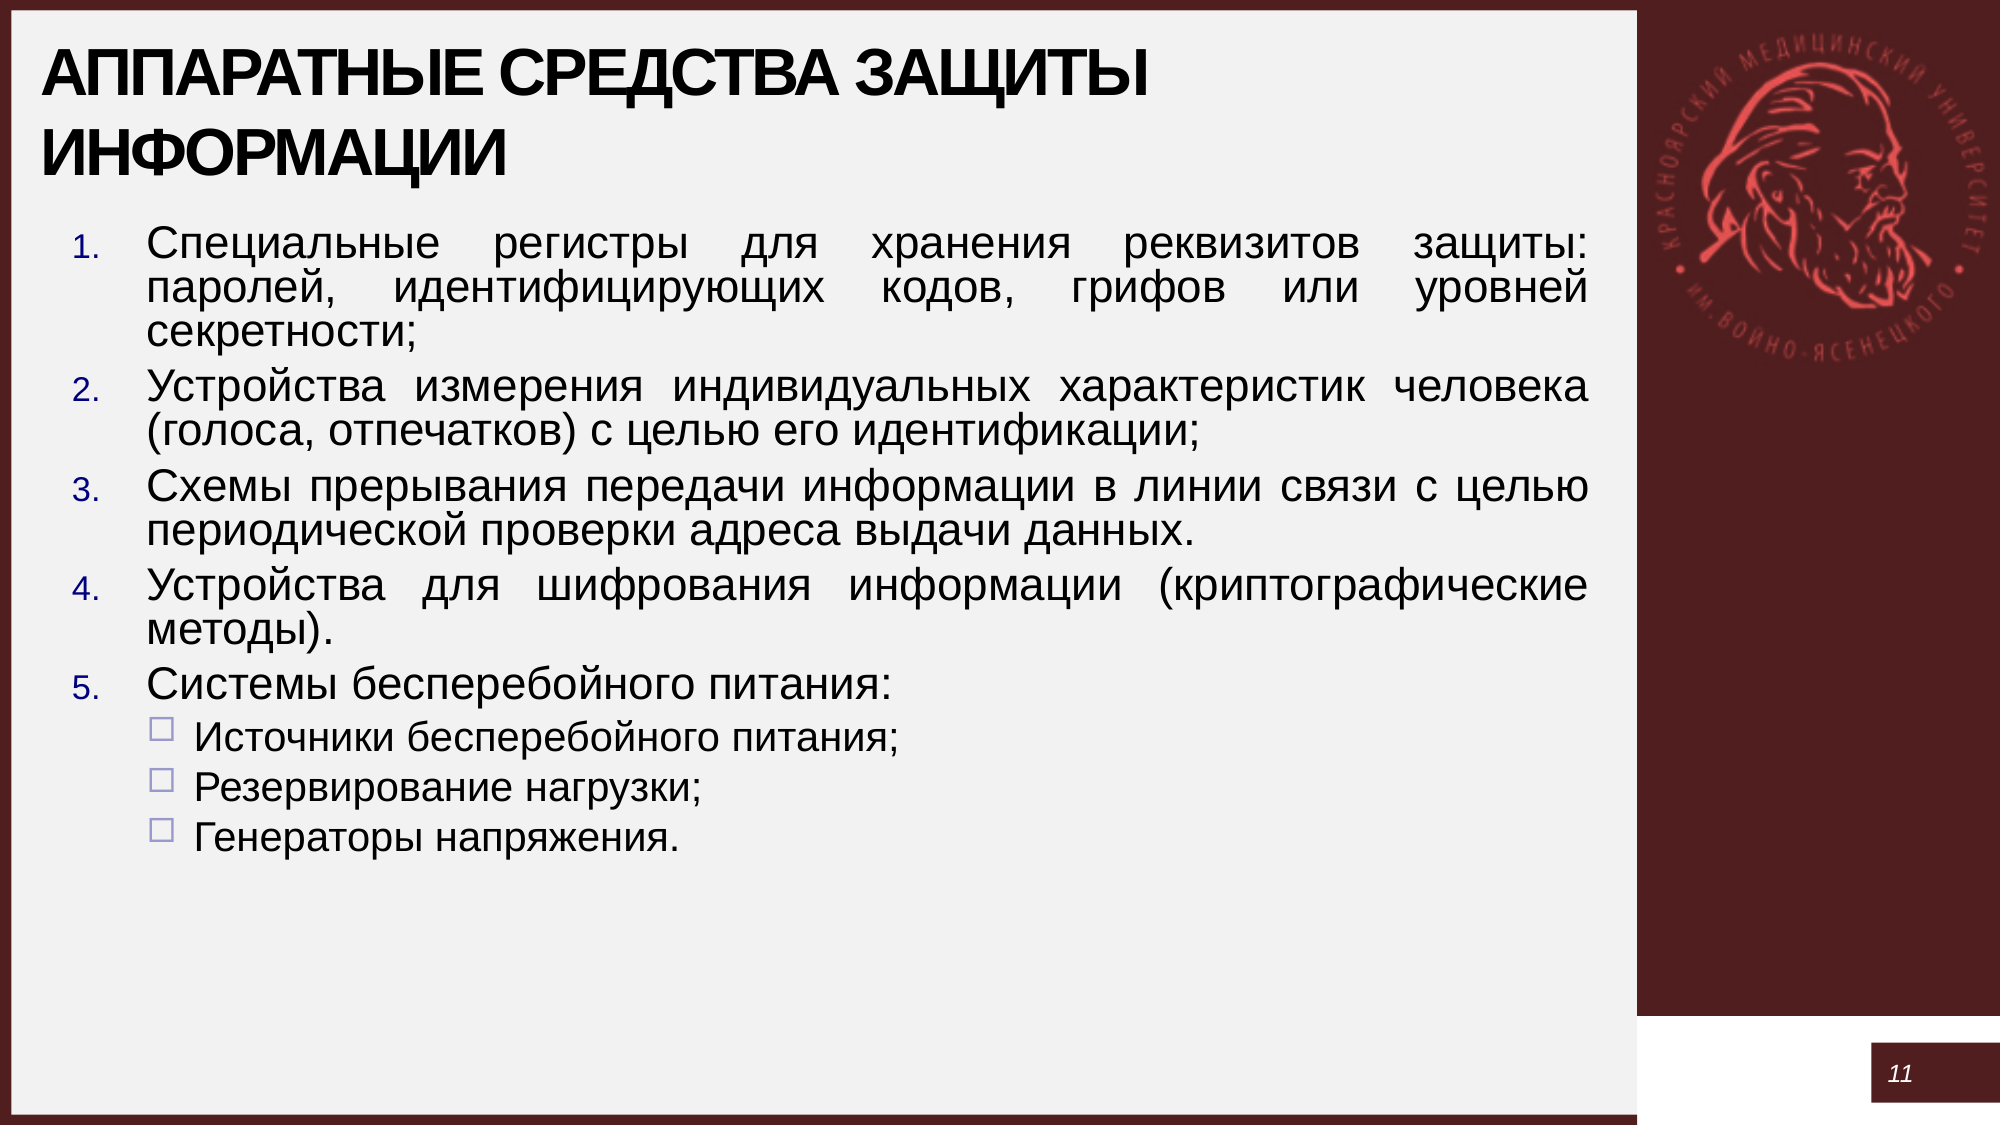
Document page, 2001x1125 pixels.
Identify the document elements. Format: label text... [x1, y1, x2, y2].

slide_number 11 [1877, 1050, 1924, 1096]
text_box Аппаратные средства защиты информации [25, 22, 1627, 195]
text_box Специальные регистры для хранения реквизитов защиты: паролей, идентифицирующих кодов, грифов или уровней секретности; Устройства измерения индивидуальных характеристик человека (голоса, отпечатков) с целью его идентификации; Схемы прерывания передачи информации в линии связи с целью периодической проверки адреса выдачи данных. Устройства для шифрования информации (криптографические методы). Системы бесперебойного питания: Источники бесперебойного питания; Резервирование нагрузки; Генераторы напряжения. [57, 216, 1606, 986]
picture [1637, 0, 2000, 1016]
